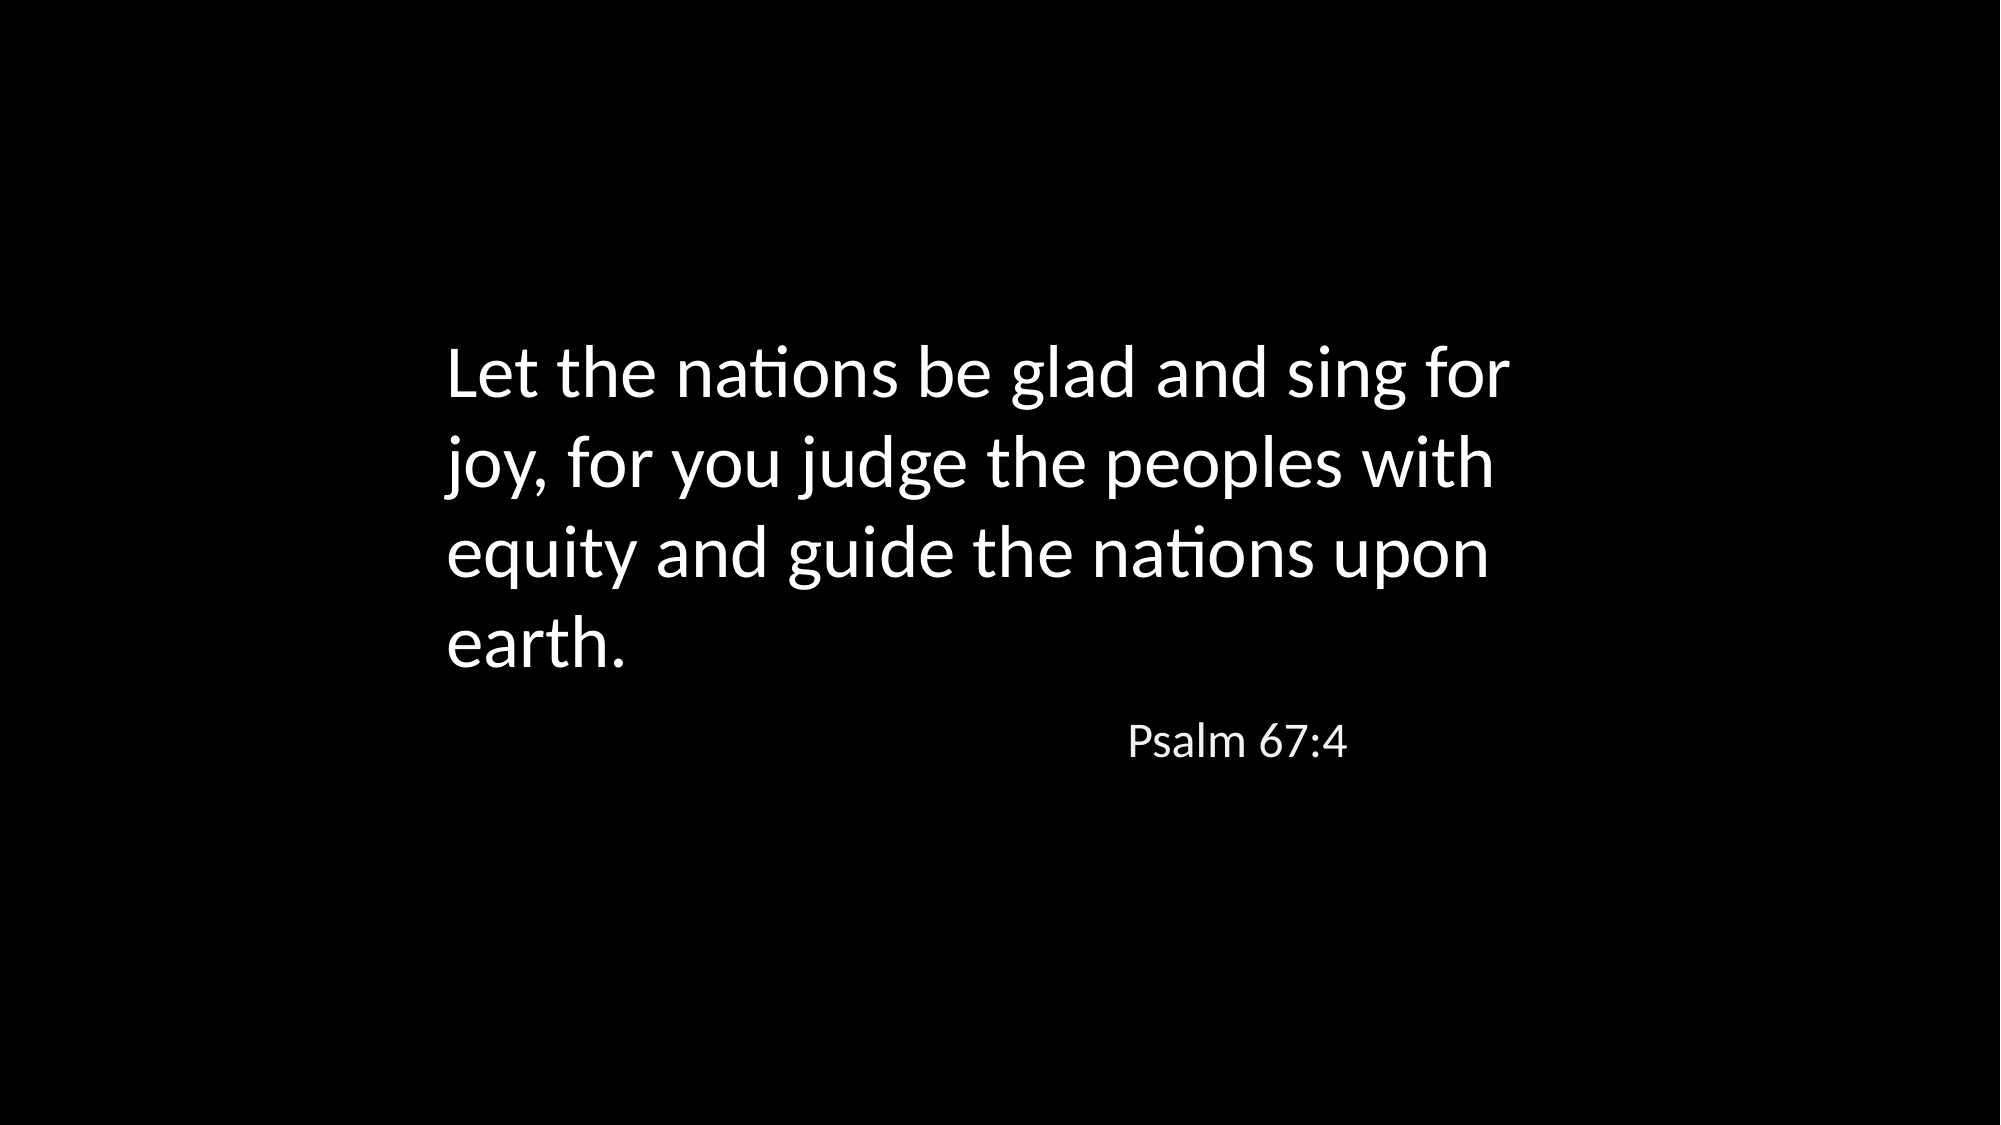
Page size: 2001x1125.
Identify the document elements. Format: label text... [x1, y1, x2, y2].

text_box Psalm 67:4 [962, 699, 1513, 775]
text_box Let the nations be glad and sing for joy, for you judge the peoples with equity and guide the nations upon earth. [431, 315, 1569, 691]
